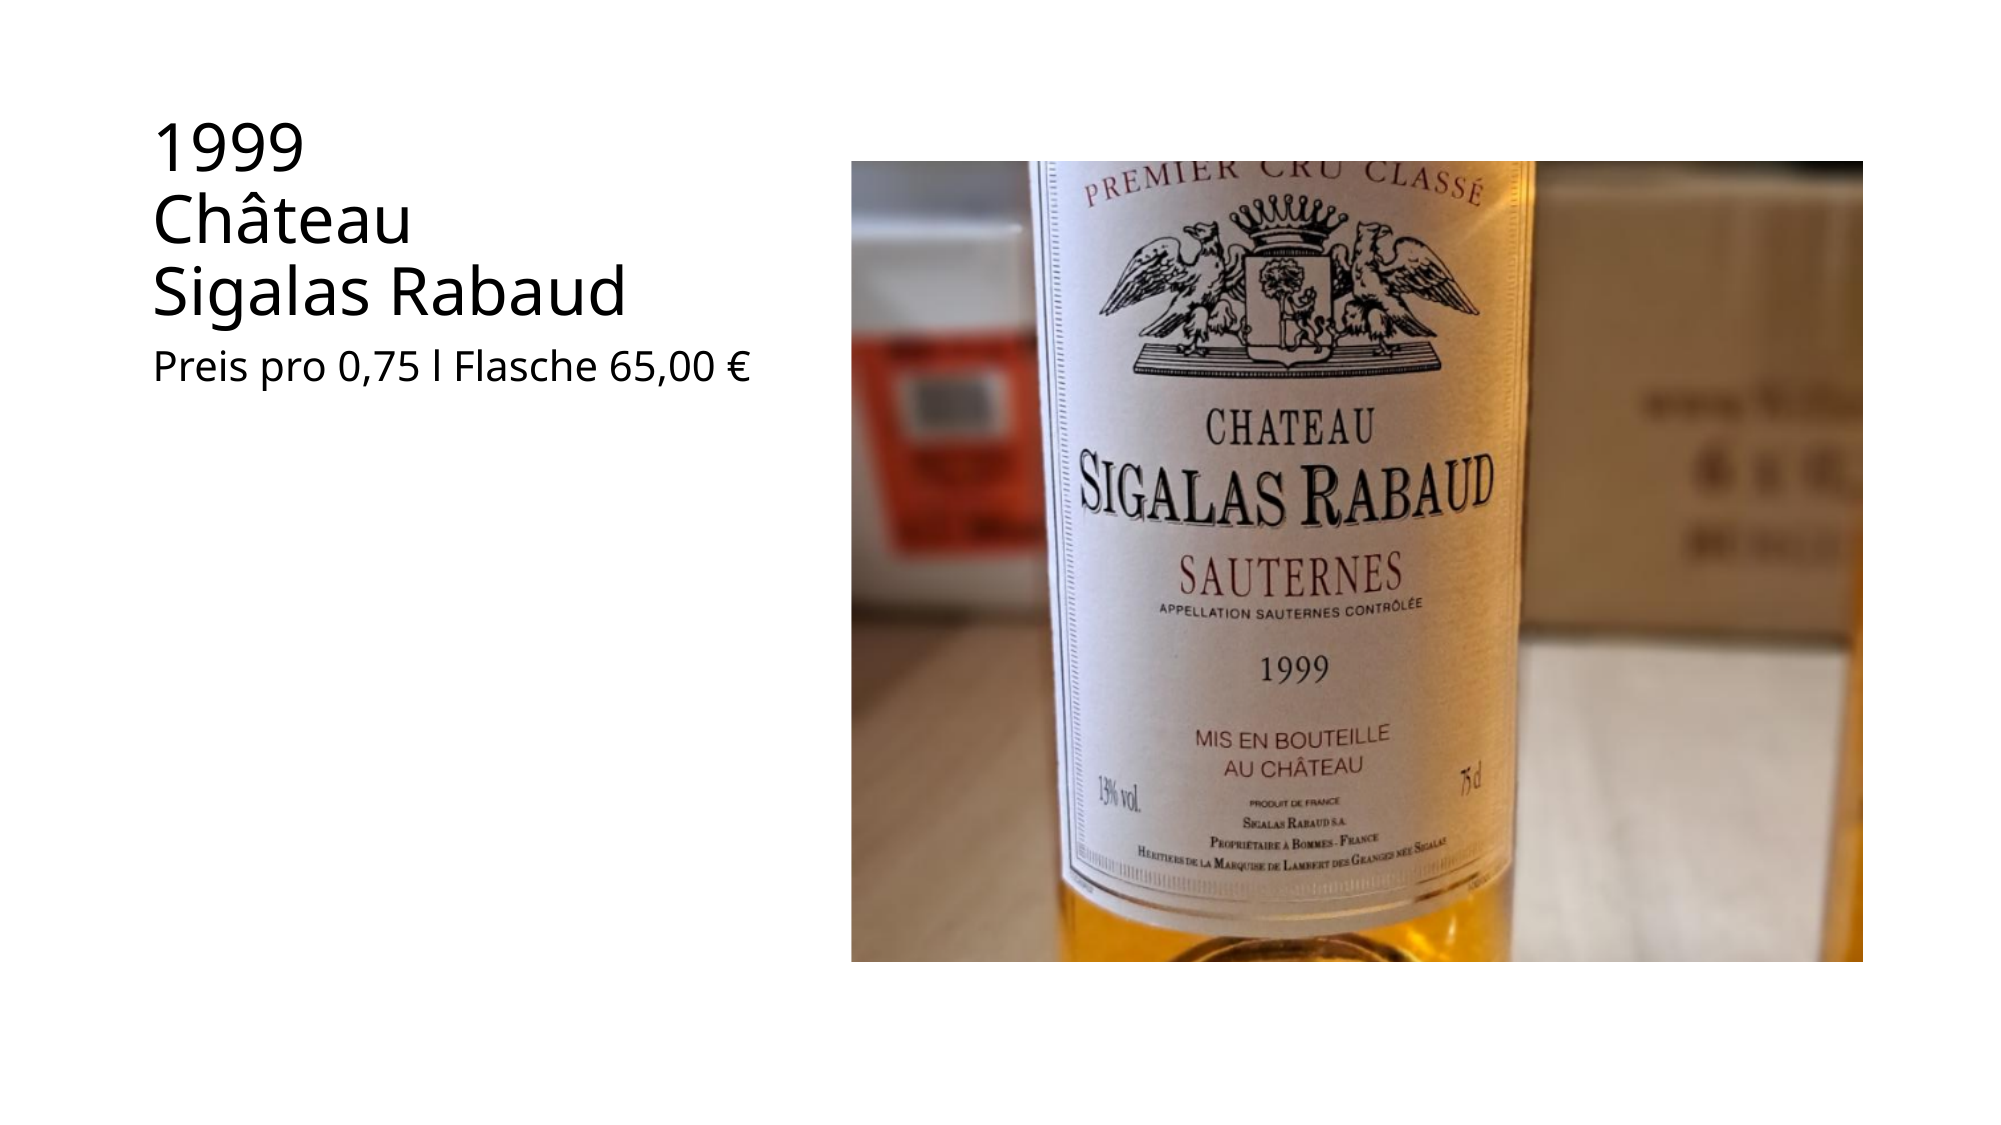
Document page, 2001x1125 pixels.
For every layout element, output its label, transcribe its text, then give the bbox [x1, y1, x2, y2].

picture [852, 54, 1863, 1069]
title 1999 Château Sigalas Rabaud [137, 75, 783, 337]
list Preis pro 0,75 l Flasche 65,00 € [137, 337, 783, 963]
